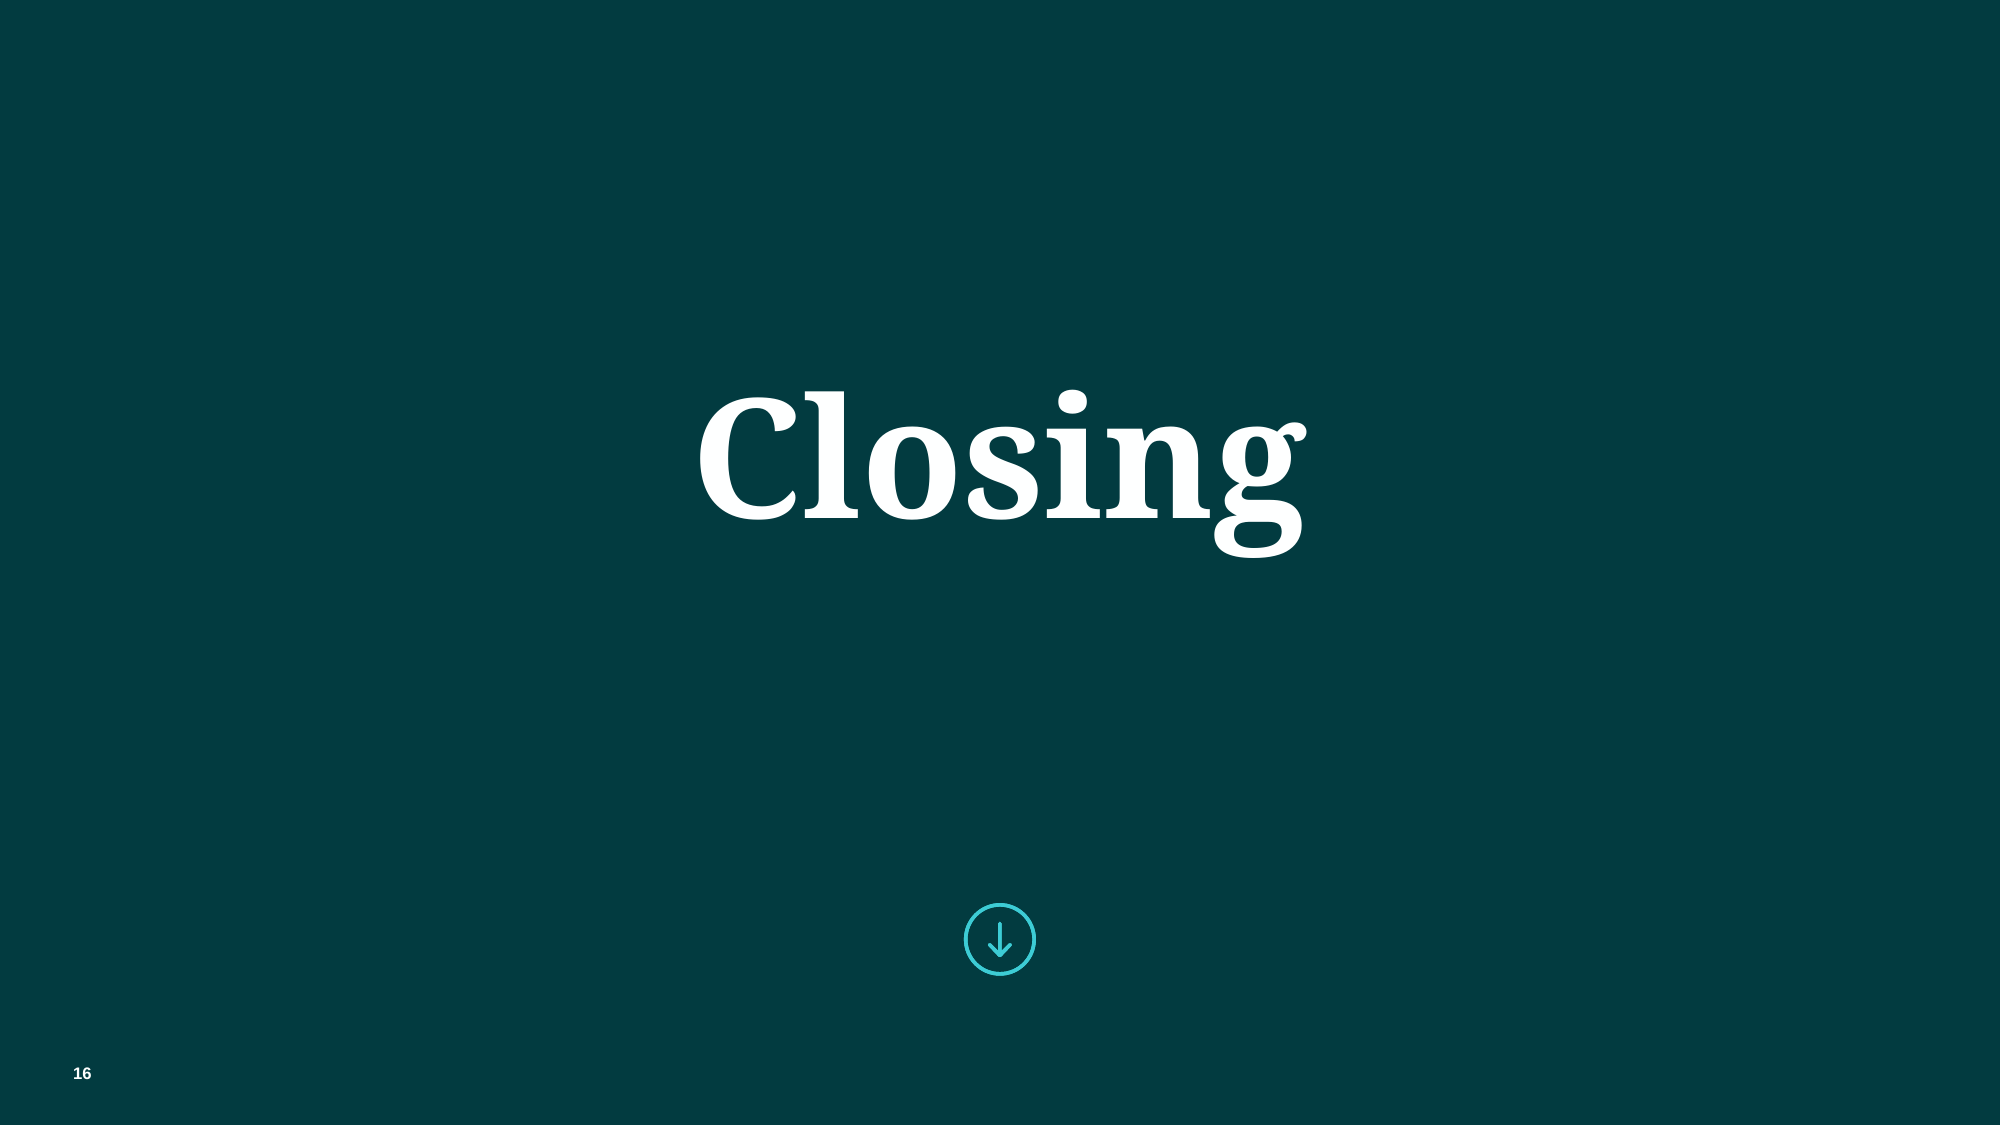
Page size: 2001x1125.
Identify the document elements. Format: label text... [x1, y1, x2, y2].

slide_number 16 [0, 1042, 165, 1103]
list Closing [0, 0, 2000, 904]
